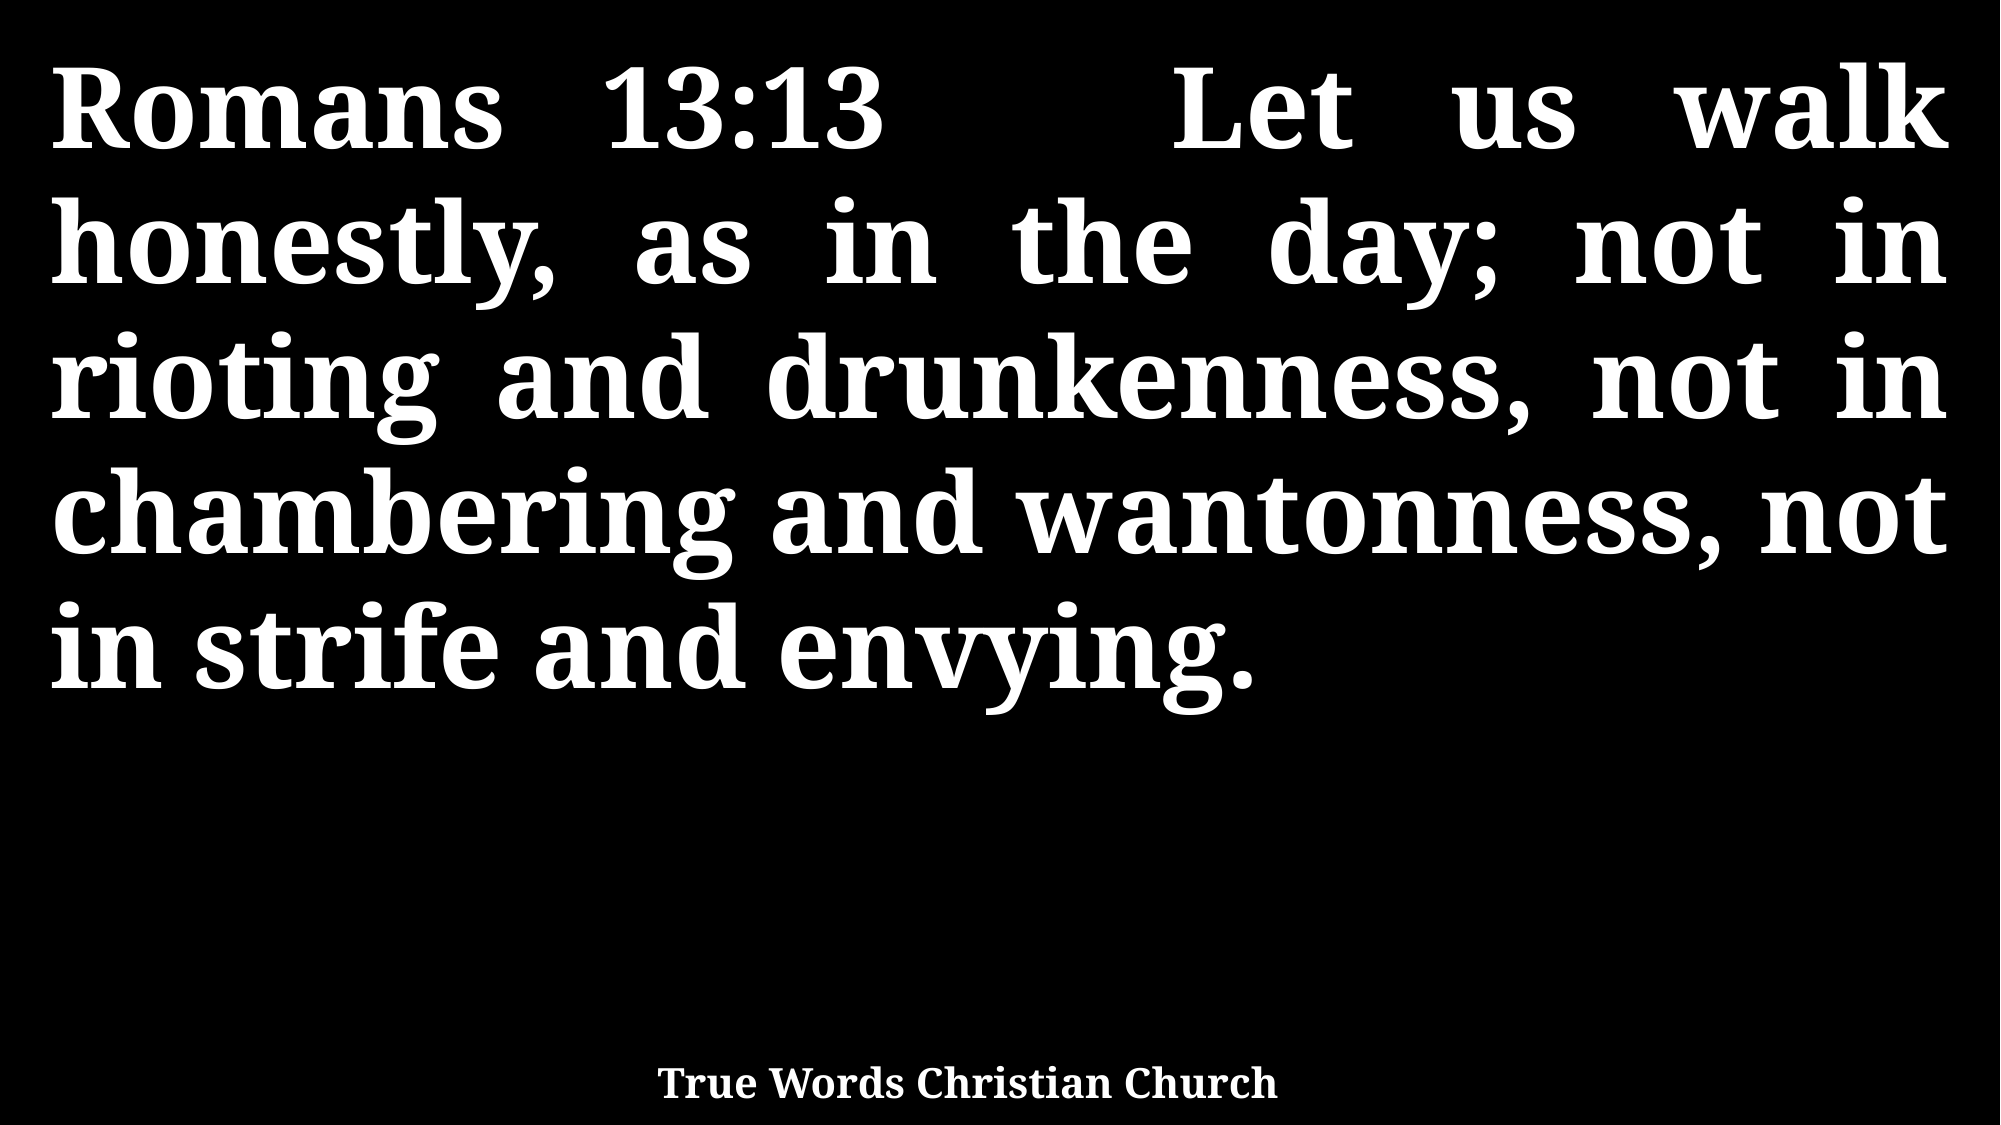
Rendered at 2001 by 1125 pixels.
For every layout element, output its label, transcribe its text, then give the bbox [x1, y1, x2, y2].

text_box True Words Christian Church [642, 1049, 1294, 1114]
text_box Romans 13:13 Let us walk honestly, as in the day; not in rioting and drunkenness, not in chambering and wantonness, not in strife and envying. [35, 28, 1965, 718]
